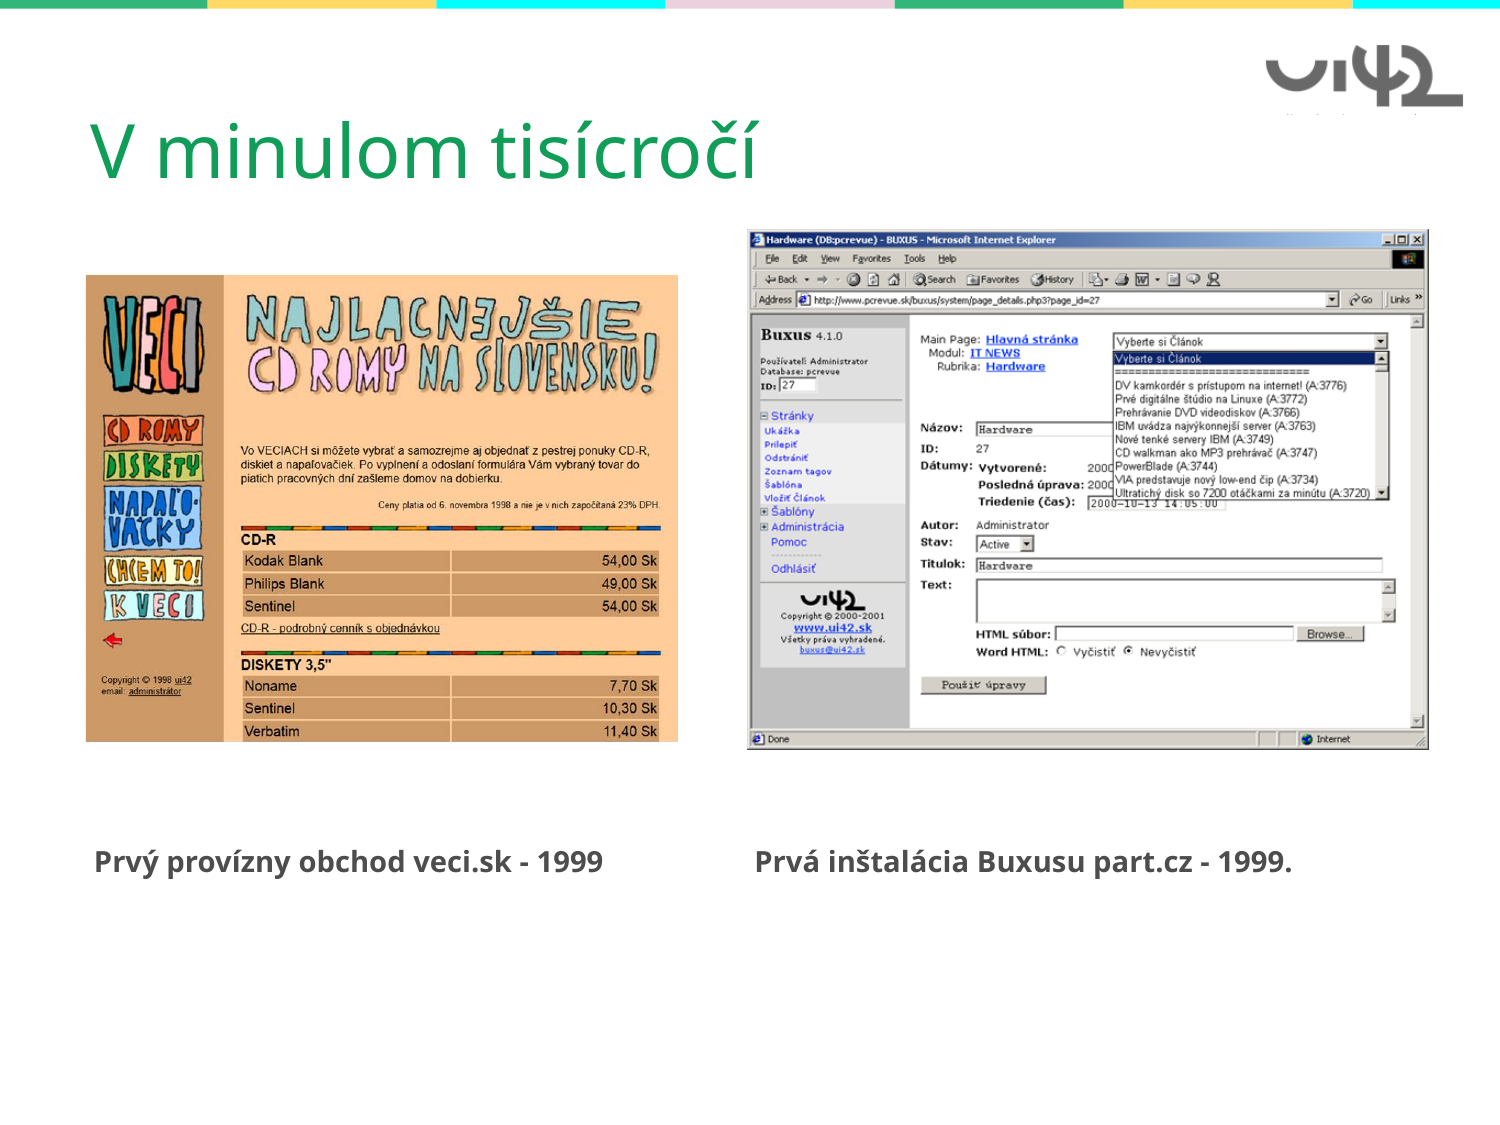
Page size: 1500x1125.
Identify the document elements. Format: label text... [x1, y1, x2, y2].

title V minulom tisícročí [74, 88, 1426, 237]
picture [85, 272, 679, 742]
picture [747, 229, 1429, 750]
text_box Prvý provízny obchod veci.sk - 1999 [78, 745, 739, 972]
picture [1140, 0, 1500, 115]
text_box Prvá inštalácia Buxusu part.cz - 1999. [739, 745, 1421, 972]
